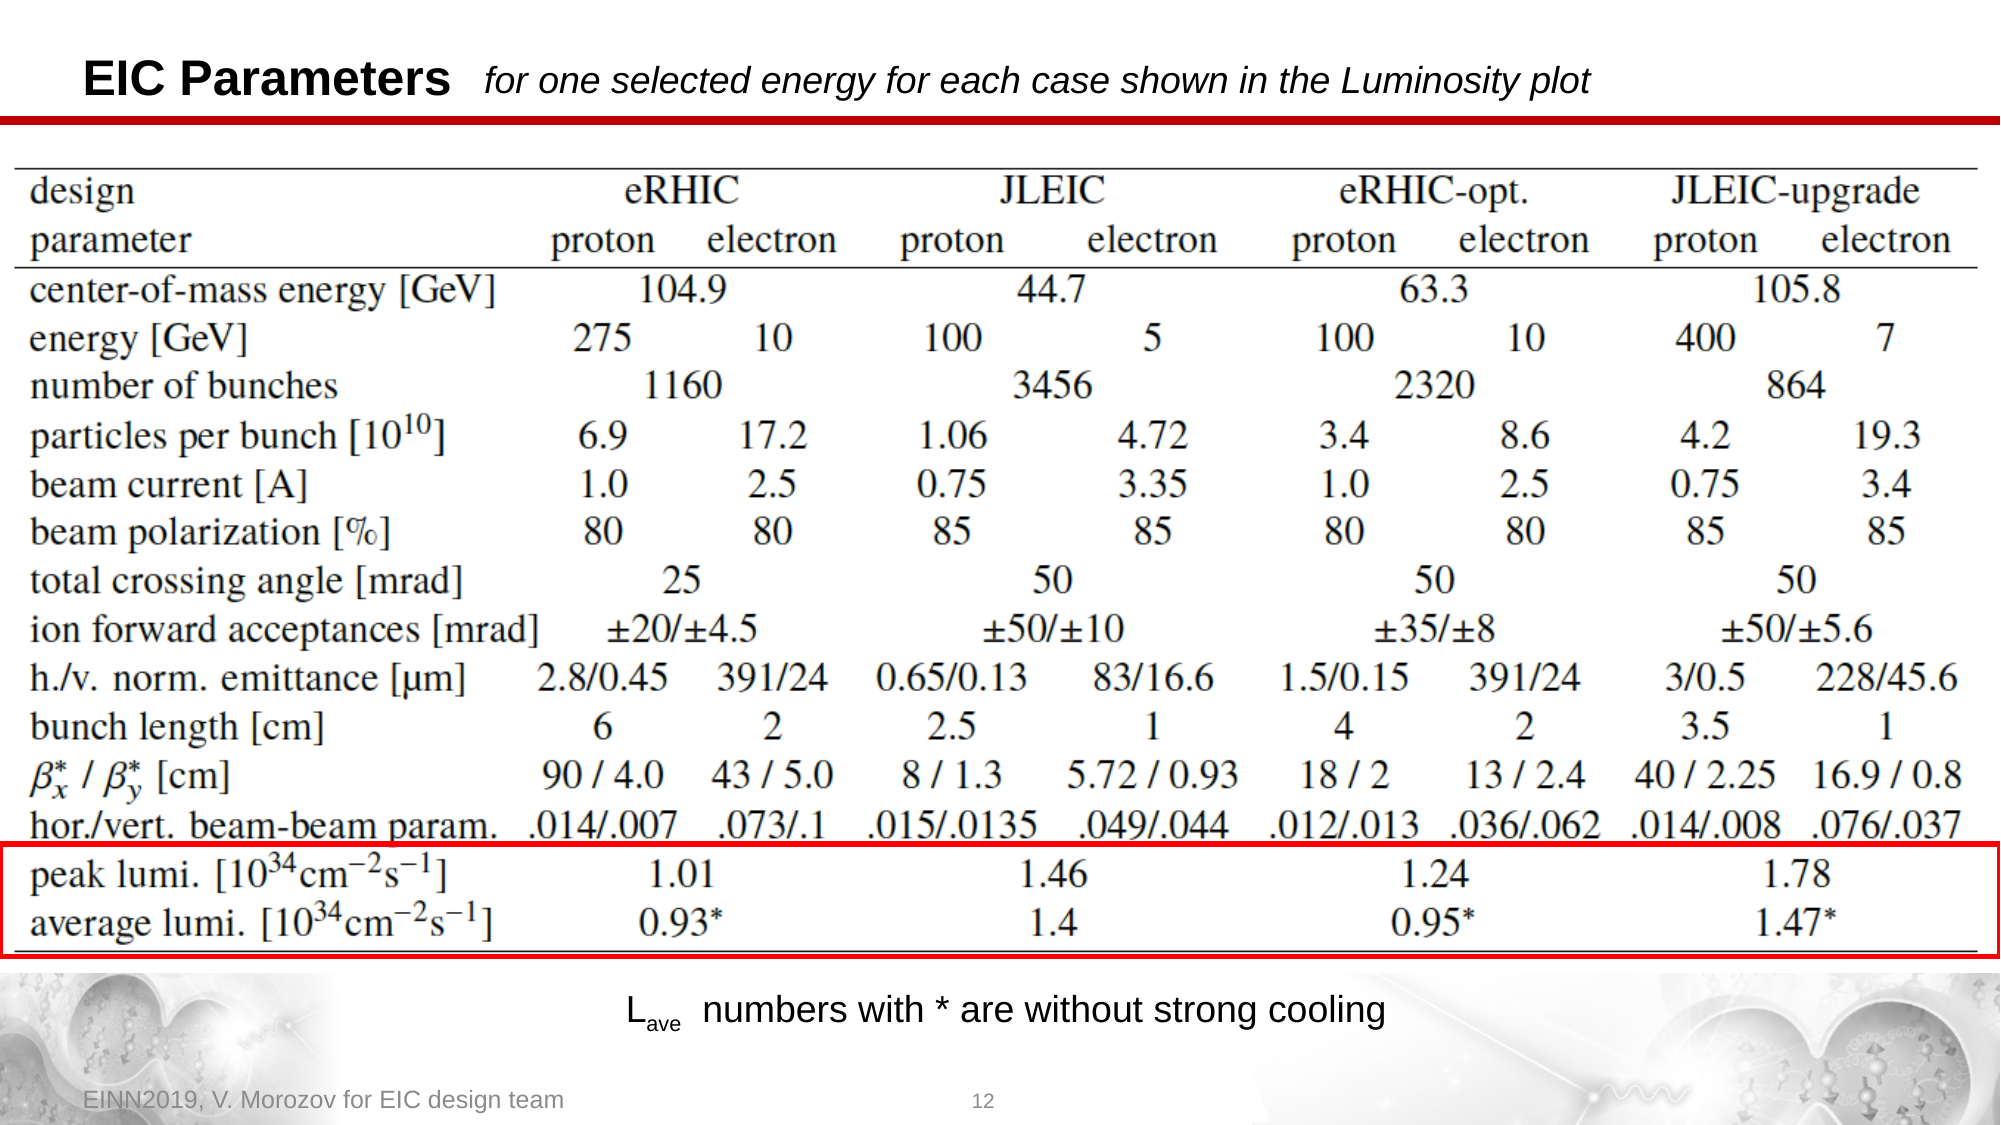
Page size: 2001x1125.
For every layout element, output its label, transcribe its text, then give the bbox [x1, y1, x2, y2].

picture [0, 152, 2000, 1125]
title EIC Parameters [67, 39, 1919, 120]
slide_number 12 [925, 1075, 1042, 1125]
text_box for one selected energy for each case shown in the Luminosity plot [469, 49, 1606, 109]
text_box Lave numbers with * are without strong cooling [610, 977, 1412, 1044]
footer EINN2019, V. Morozov for EIC design team [67, 1073, 925, 1125]
